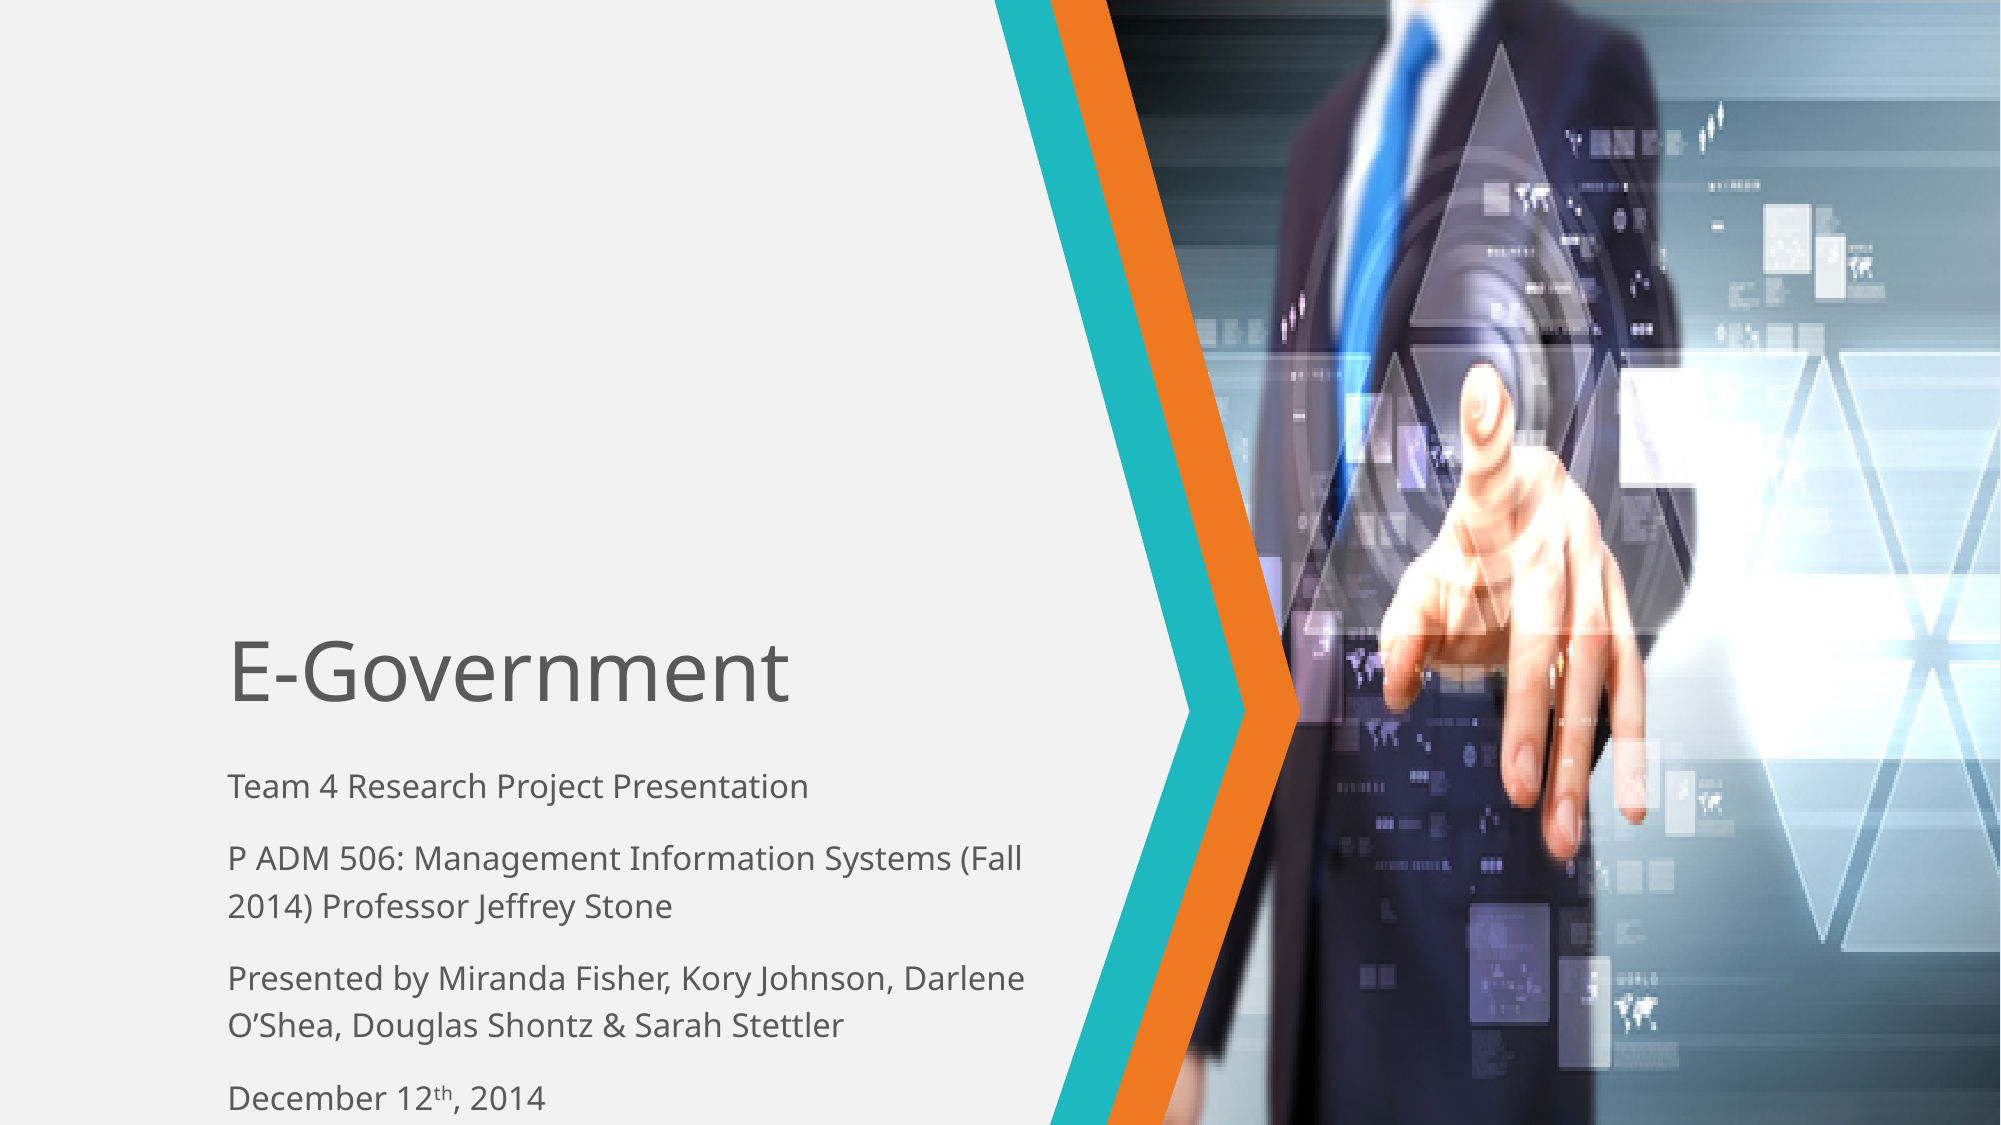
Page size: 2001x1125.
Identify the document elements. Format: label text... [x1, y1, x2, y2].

subtitle Team 4 Research Project Presentation P ADM 506: Management Information Systems (Fall 2014) Professor Jeffrey Stone Presented by Miranda Fisher, Kory Johnson, Darlene O’Shea, Douglas Shontz & Sarah Stettler December 12th, 2014 [212, 750, 1106, 1125]
picture [1106, 0, 2000, 1125]
title E-Government [212, 307, 1053, 728]
